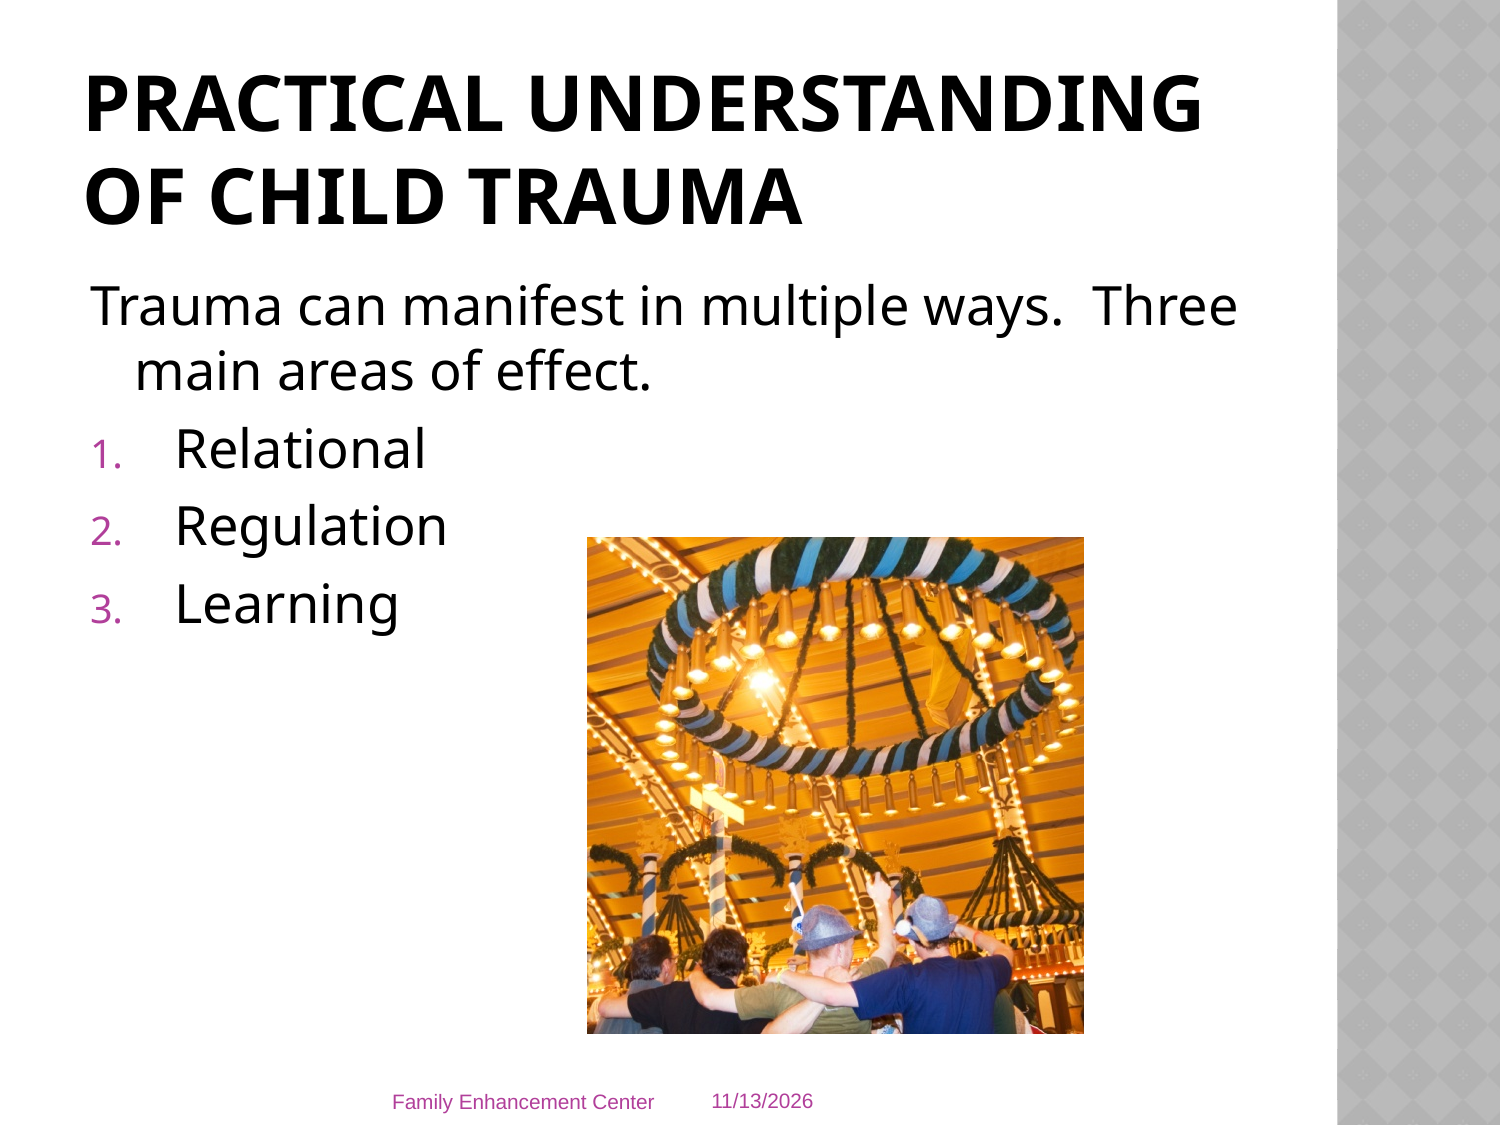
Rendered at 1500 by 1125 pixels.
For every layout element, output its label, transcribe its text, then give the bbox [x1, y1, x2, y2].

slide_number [696, 1075, 1025, 1114]
picture [587, 537, 1085, 1035]
footer Family Enhancement Center [75, 1075, 675, 1114]
title Practical Understanding of Child Trauma [75, 52, 1263, 241]
list Trauma can manifest in multiple ways. Three main areas of effect. Relational Regulation Learning [74, 263, 1263, 1060]
